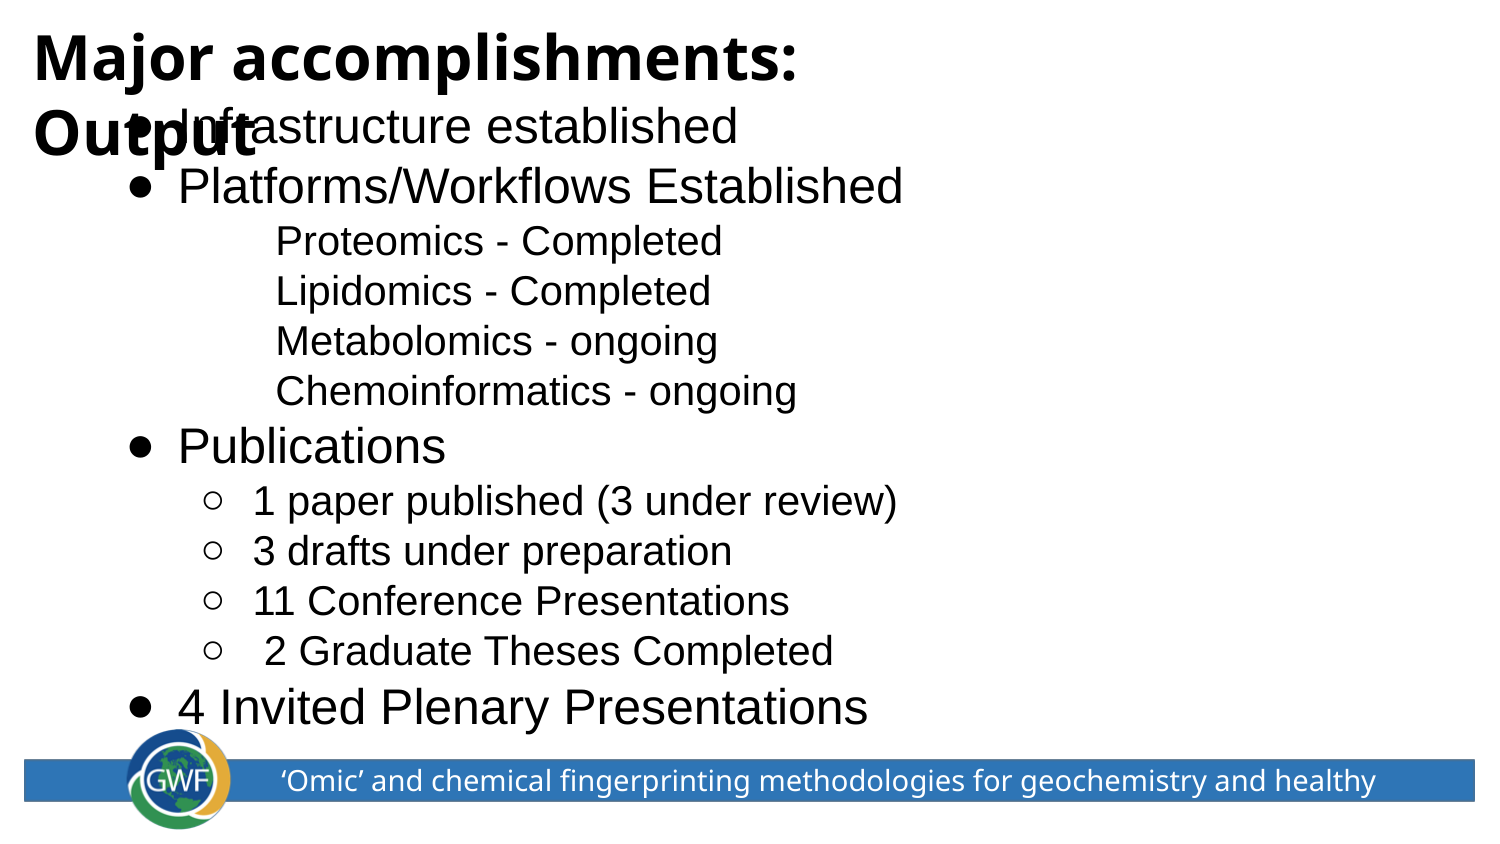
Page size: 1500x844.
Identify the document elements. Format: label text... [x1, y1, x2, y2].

text_box Infrastructure established Platforms/Workflows Established Proteomics - Completed Lipidomics - Completed Metabolomics - ongoing Chemoinformatics - ongoing Publications 1 paper published (3 under review) 3 drafts under preparation 11 Conference Presentations 2 Graduate Theses Completed 4 Invited Plenary Presentations [87, 78, 1111, 638]
text_box Major accomplishments: Output [17, 3, 950, 138]
picture [24, 729, 1476, 831]
